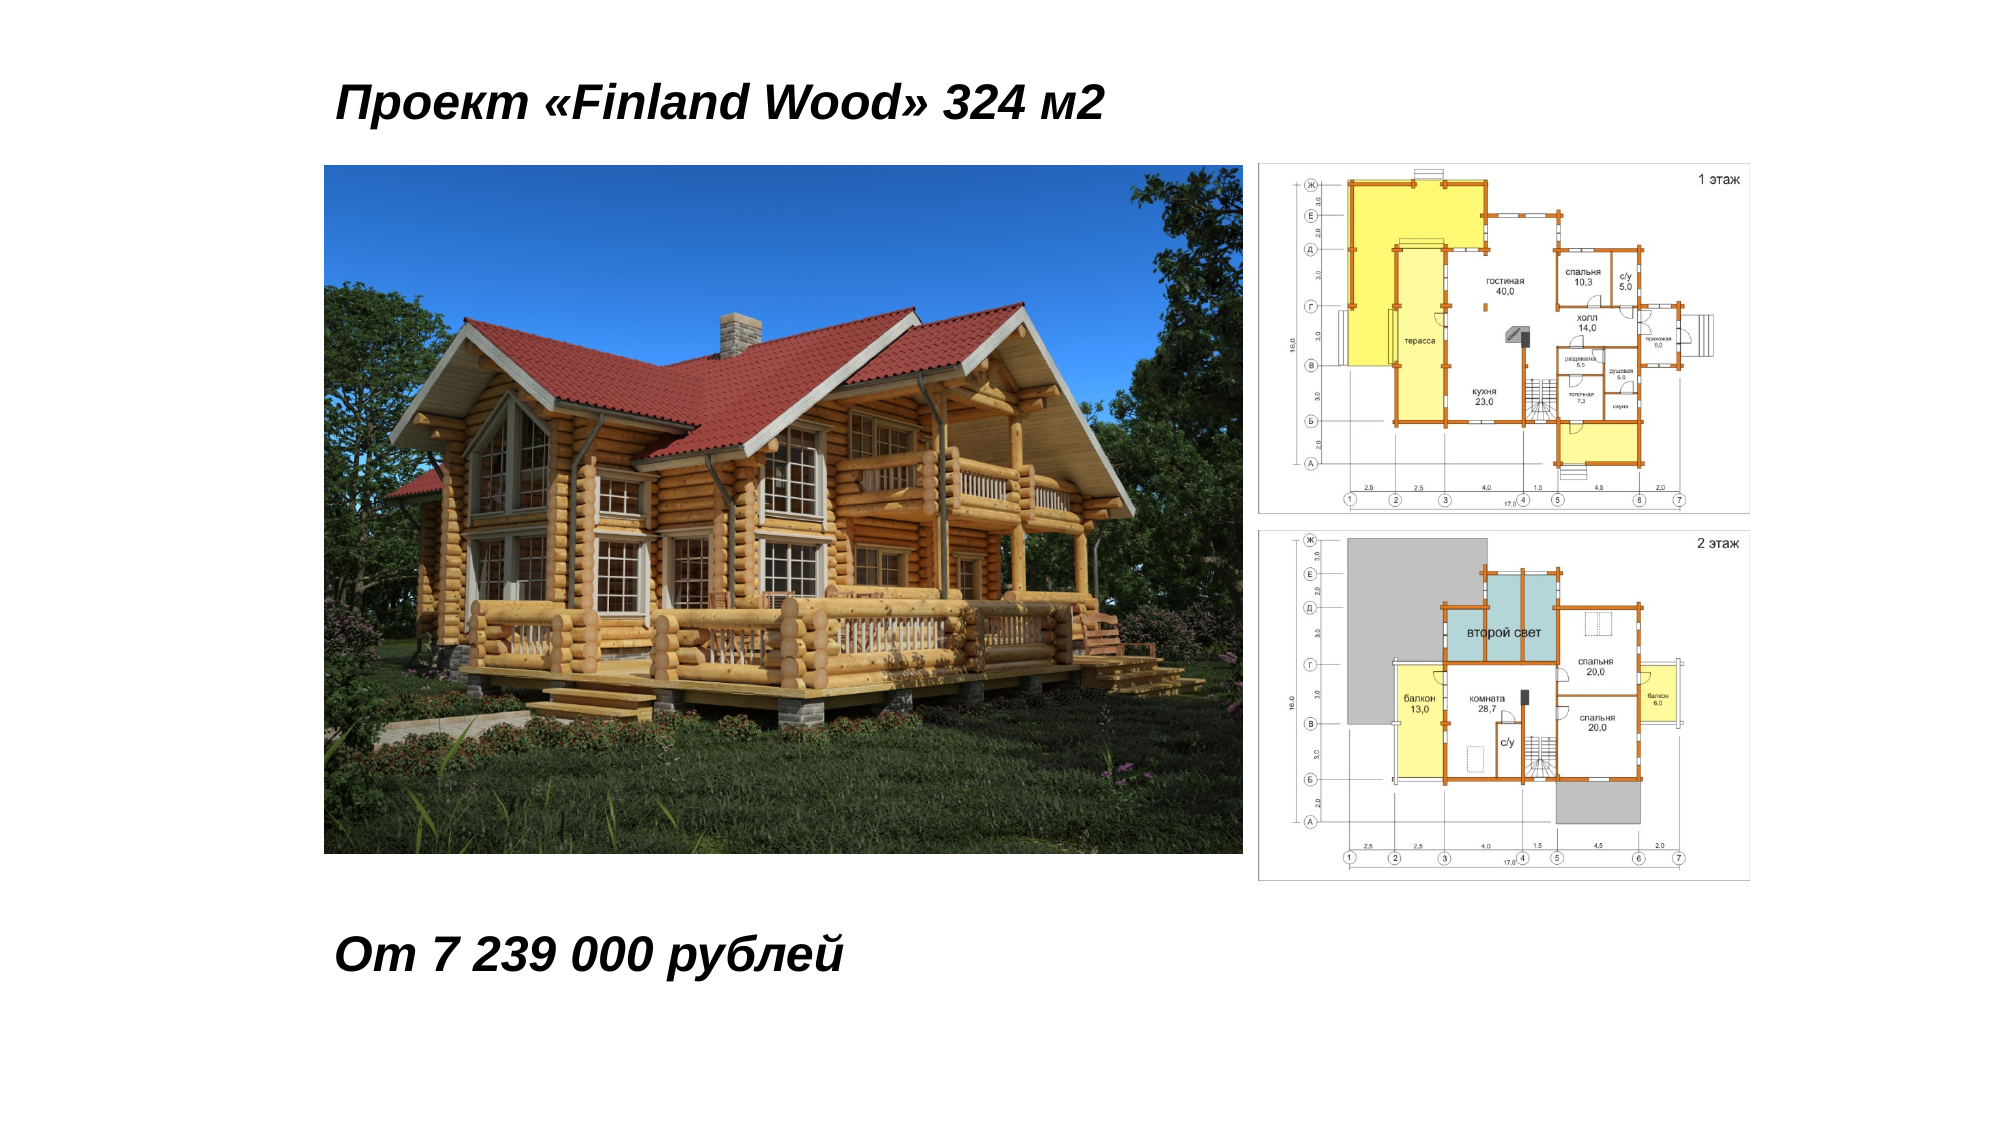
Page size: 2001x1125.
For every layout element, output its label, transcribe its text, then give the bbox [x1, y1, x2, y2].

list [324, 165, 1243, 854]
picture [1258, 530, 1750, 881]
text_box От 7 239 000 рублей [319, 913, 1003, 989]
picture [1258, 163, 1750, 514]
text_box Проект «Finland Wood» 324 м2 [306, 62, 1120, 137]
